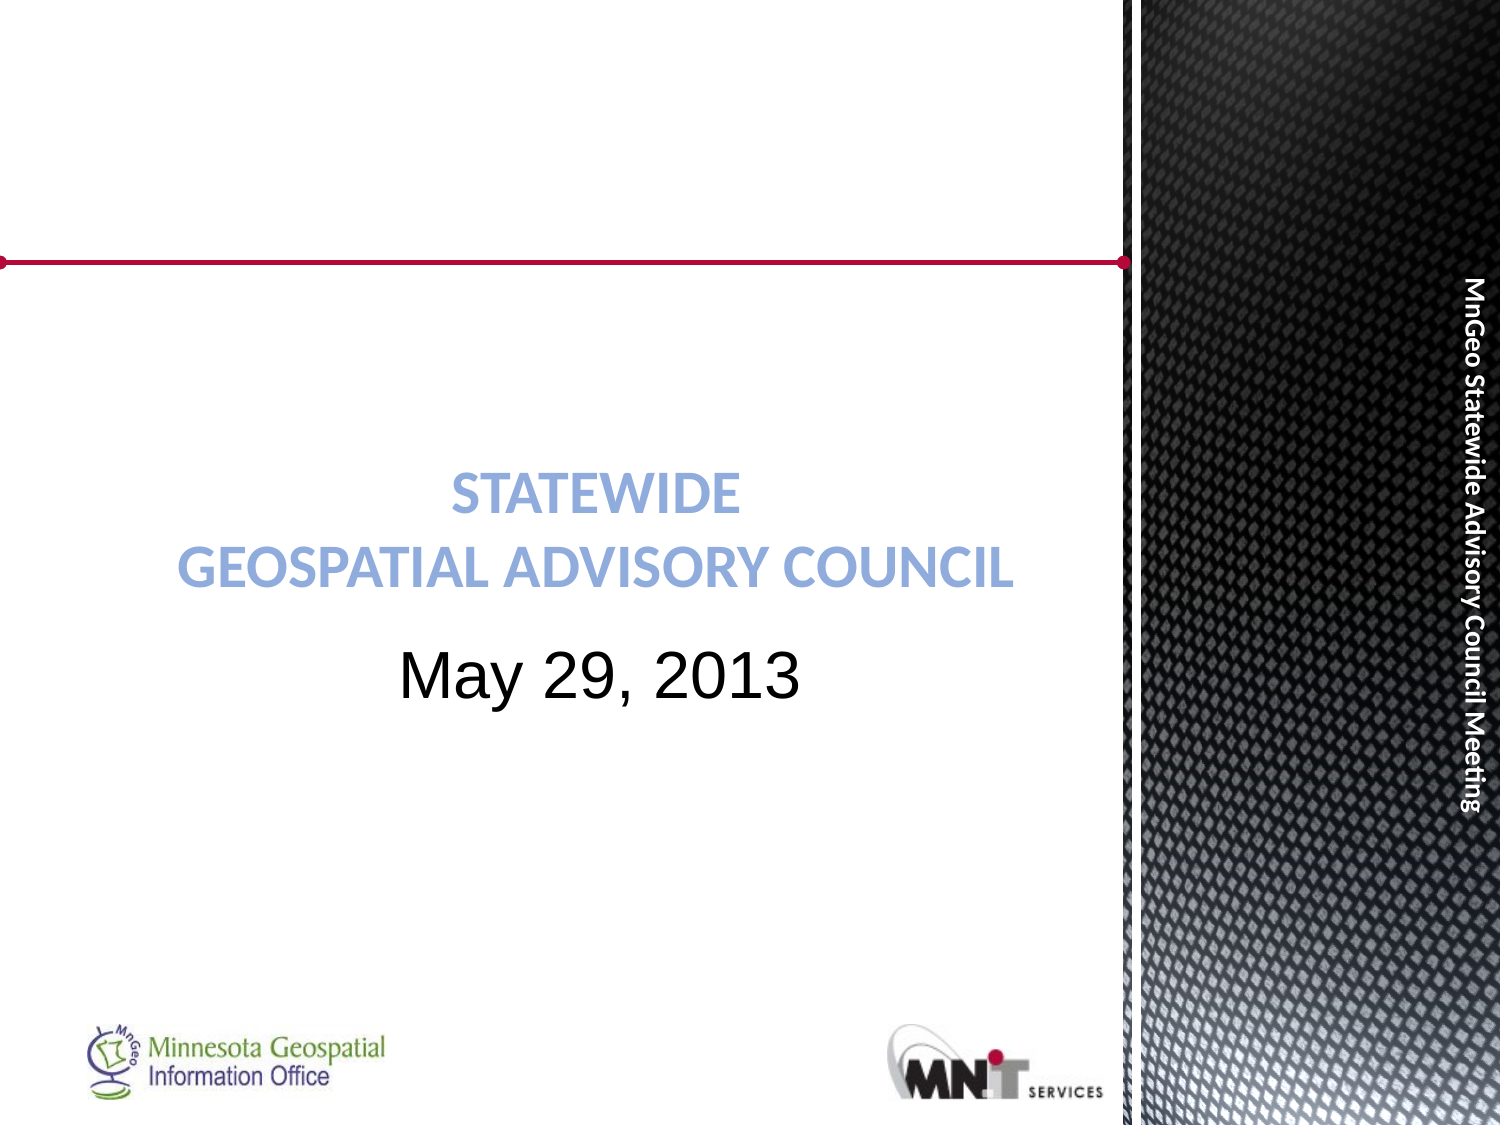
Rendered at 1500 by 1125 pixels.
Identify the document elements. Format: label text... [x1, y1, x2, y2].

title Statewide Geospatial Advisory council [75, 299, 1119, 600]
picture [1123, 0, 1500, 1125]
picture [87, 1024, 385, 1100]
picture [887, 1024, 1105, 1104]
subtitle May 29, 2013 [225, 624, 975, 913]
